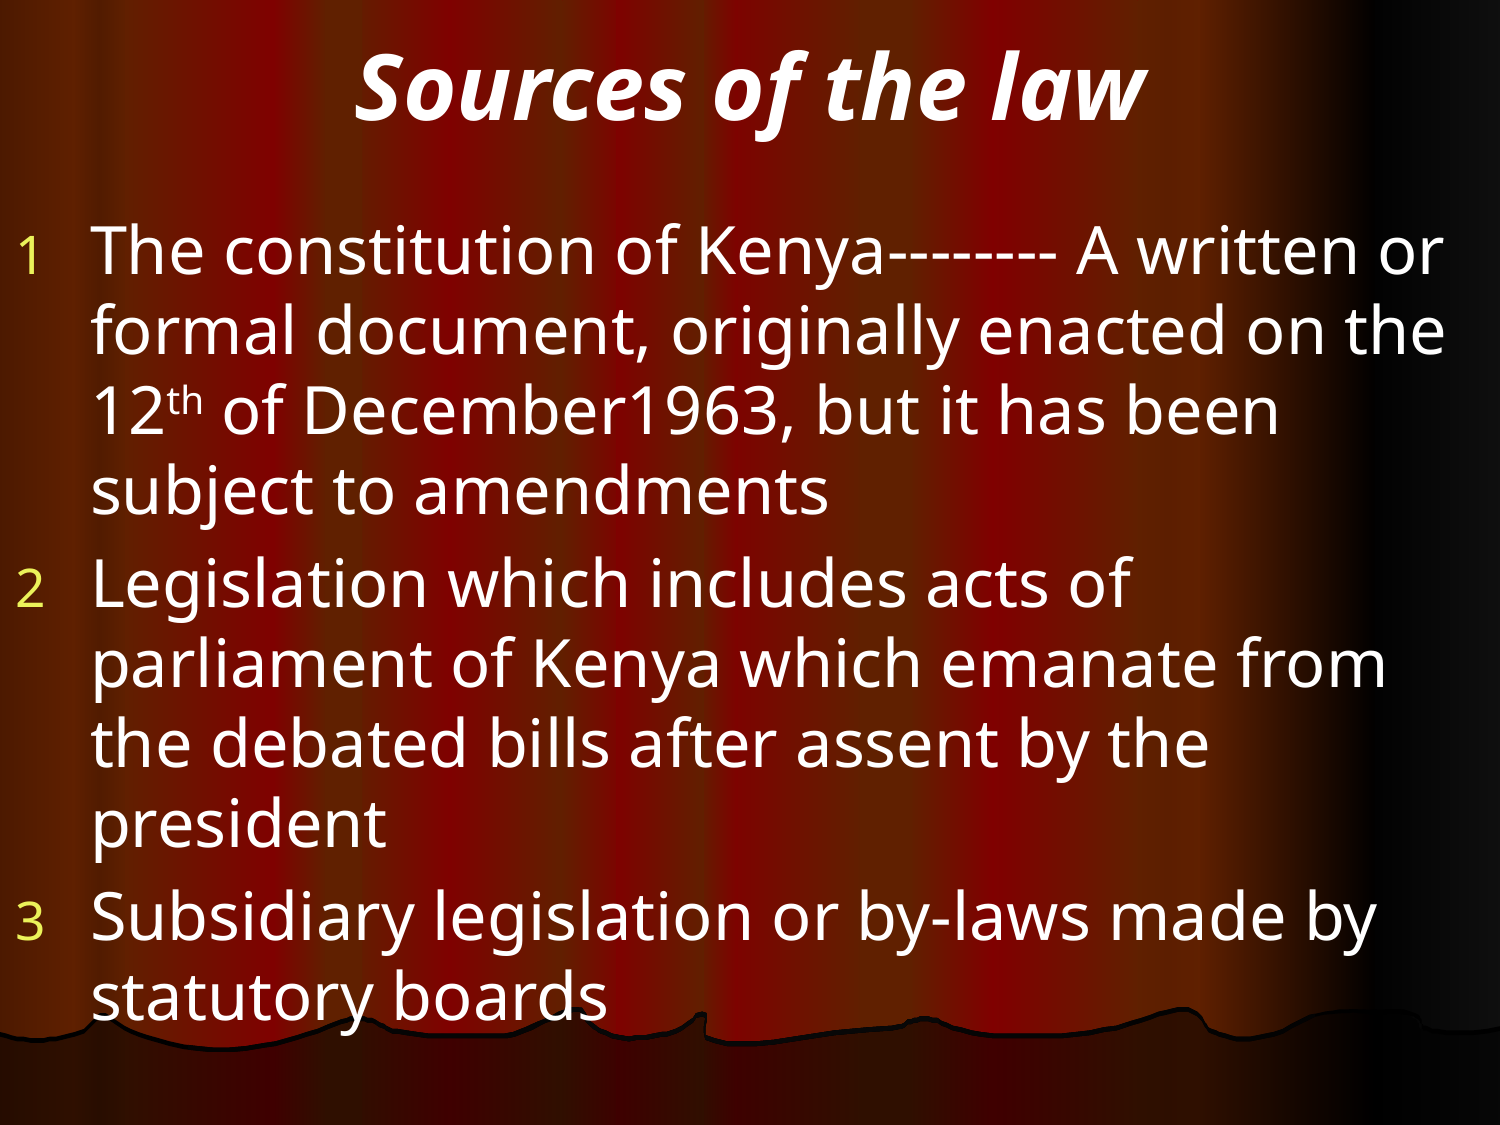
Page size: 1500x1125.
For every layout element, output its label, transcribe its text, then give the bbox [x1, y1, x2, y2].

list The constitution of Kenya-------- A written or formal document, originally enacted on the 12th of December1963, but it has been subject to amendments Legislation which includes acts of parliament of Kenya which emanate from the debated bills after assent by the president Subsidiary legislation or by-laws made by statutory boards [0, 199, 1500, 1125]
title Sources of the law [74, 45, 1426, 199]
